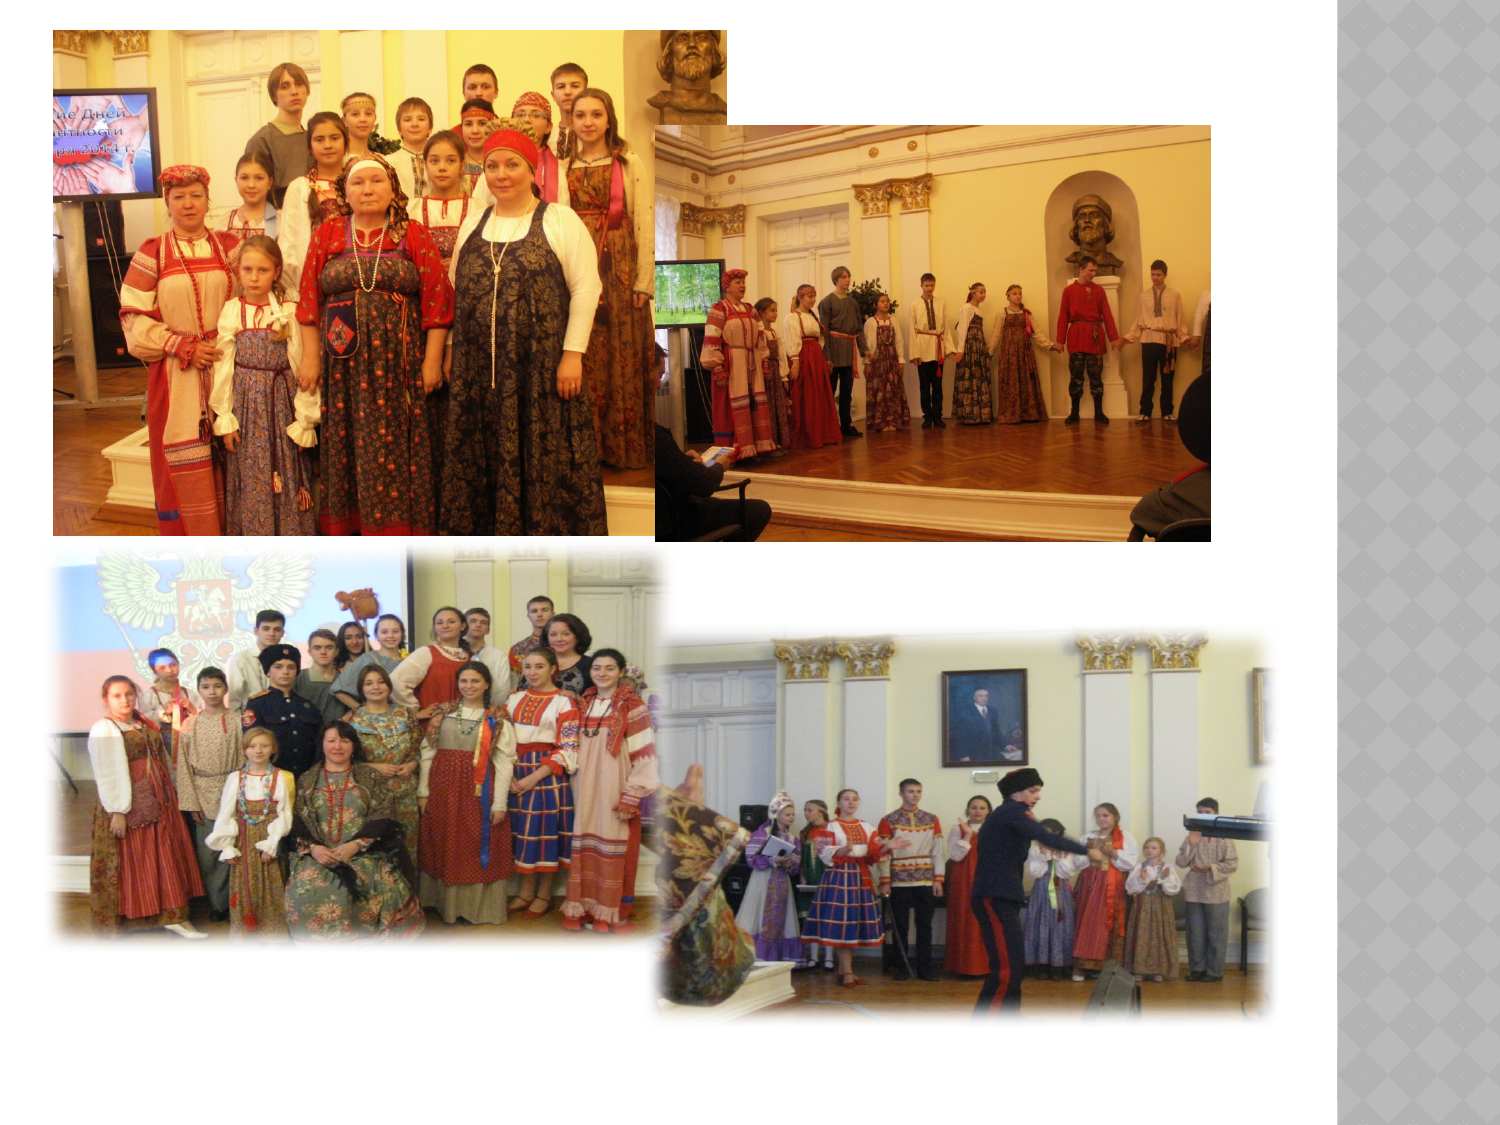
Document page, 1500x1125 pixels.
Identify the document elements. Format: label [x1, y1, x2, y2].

picture [41, 539, 1280, 1028]
picture [52, 30, 1212, 543]
